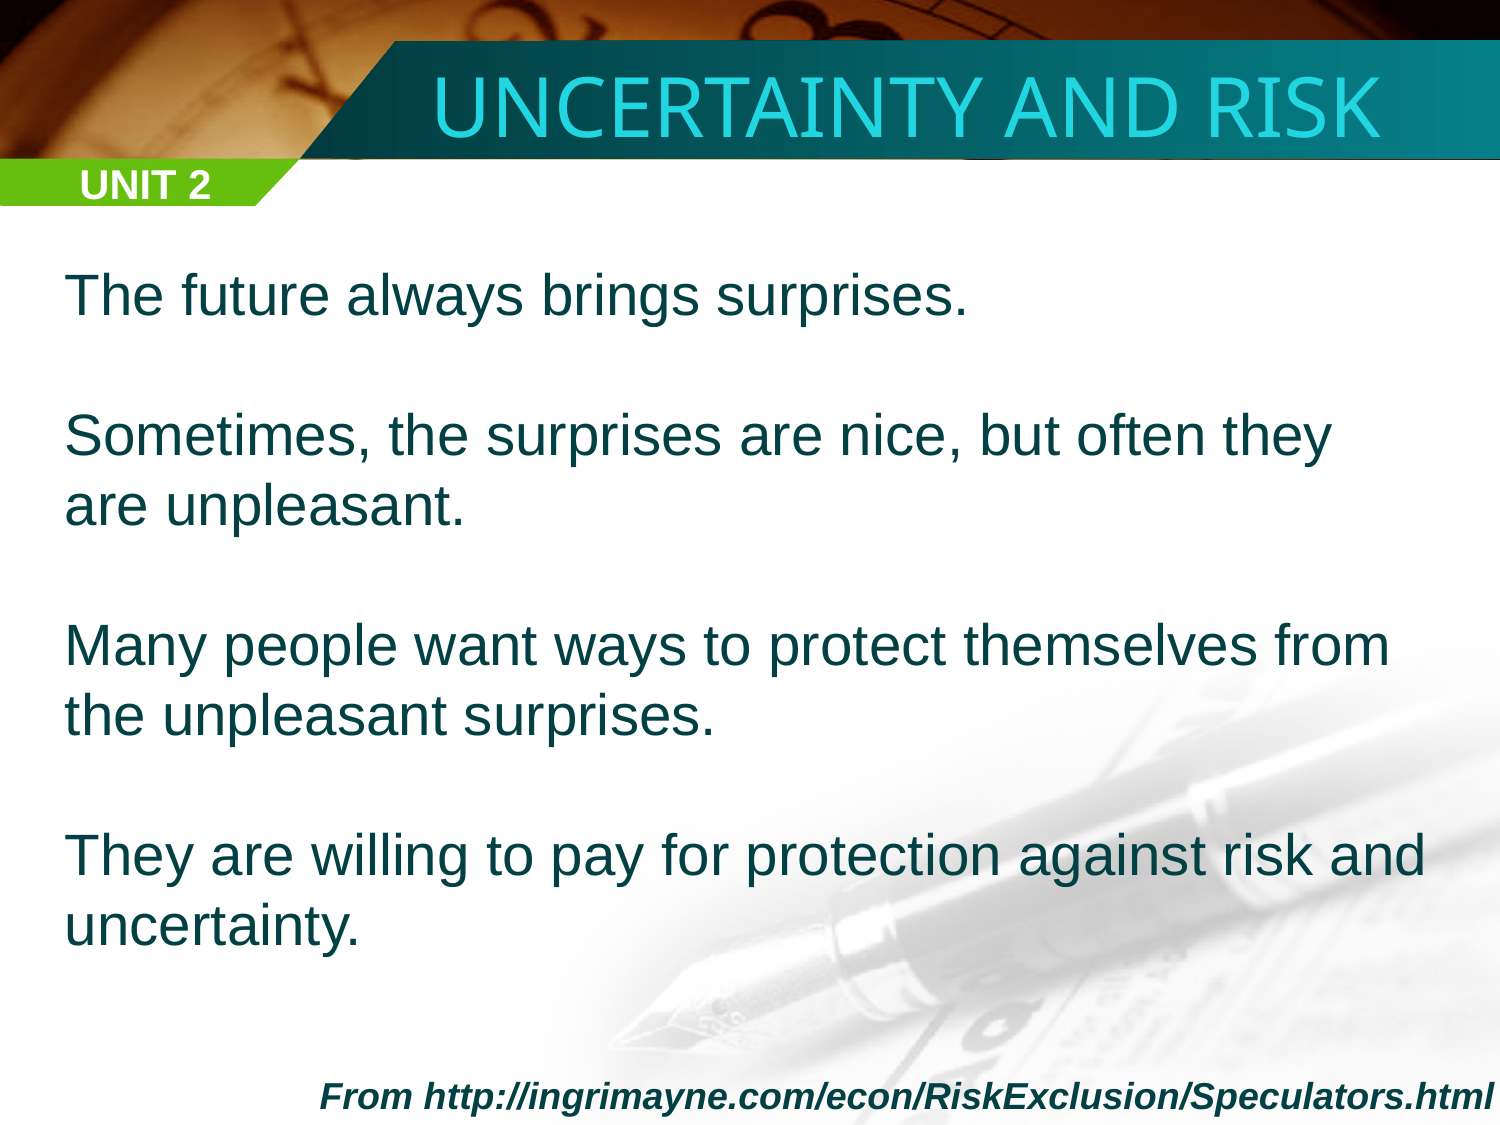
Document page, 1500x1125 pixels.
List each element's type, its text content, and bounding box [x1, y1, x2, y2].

picture [490, 448, 1500, 1064]
picture [0, 0, 1500, 158]
text_box From http://ingrimayne.com/econ/RiskExclusion/Speculators.html [304, 1064, 1500, 1125]
text_box The future always brings surprises. Sometimes, the surprises are nice, but often they are unpleasant. Many people want ways to protect themselves from the unpleasant surprises. They are willing to pay for protection against risk and uncertainty. [50, 249, 1450, 1000]
text_box UNIT 2 [0, 149, 296, 215]
text_box UNCERTAINTY AND RISK [374, 46, 1438, 162]
